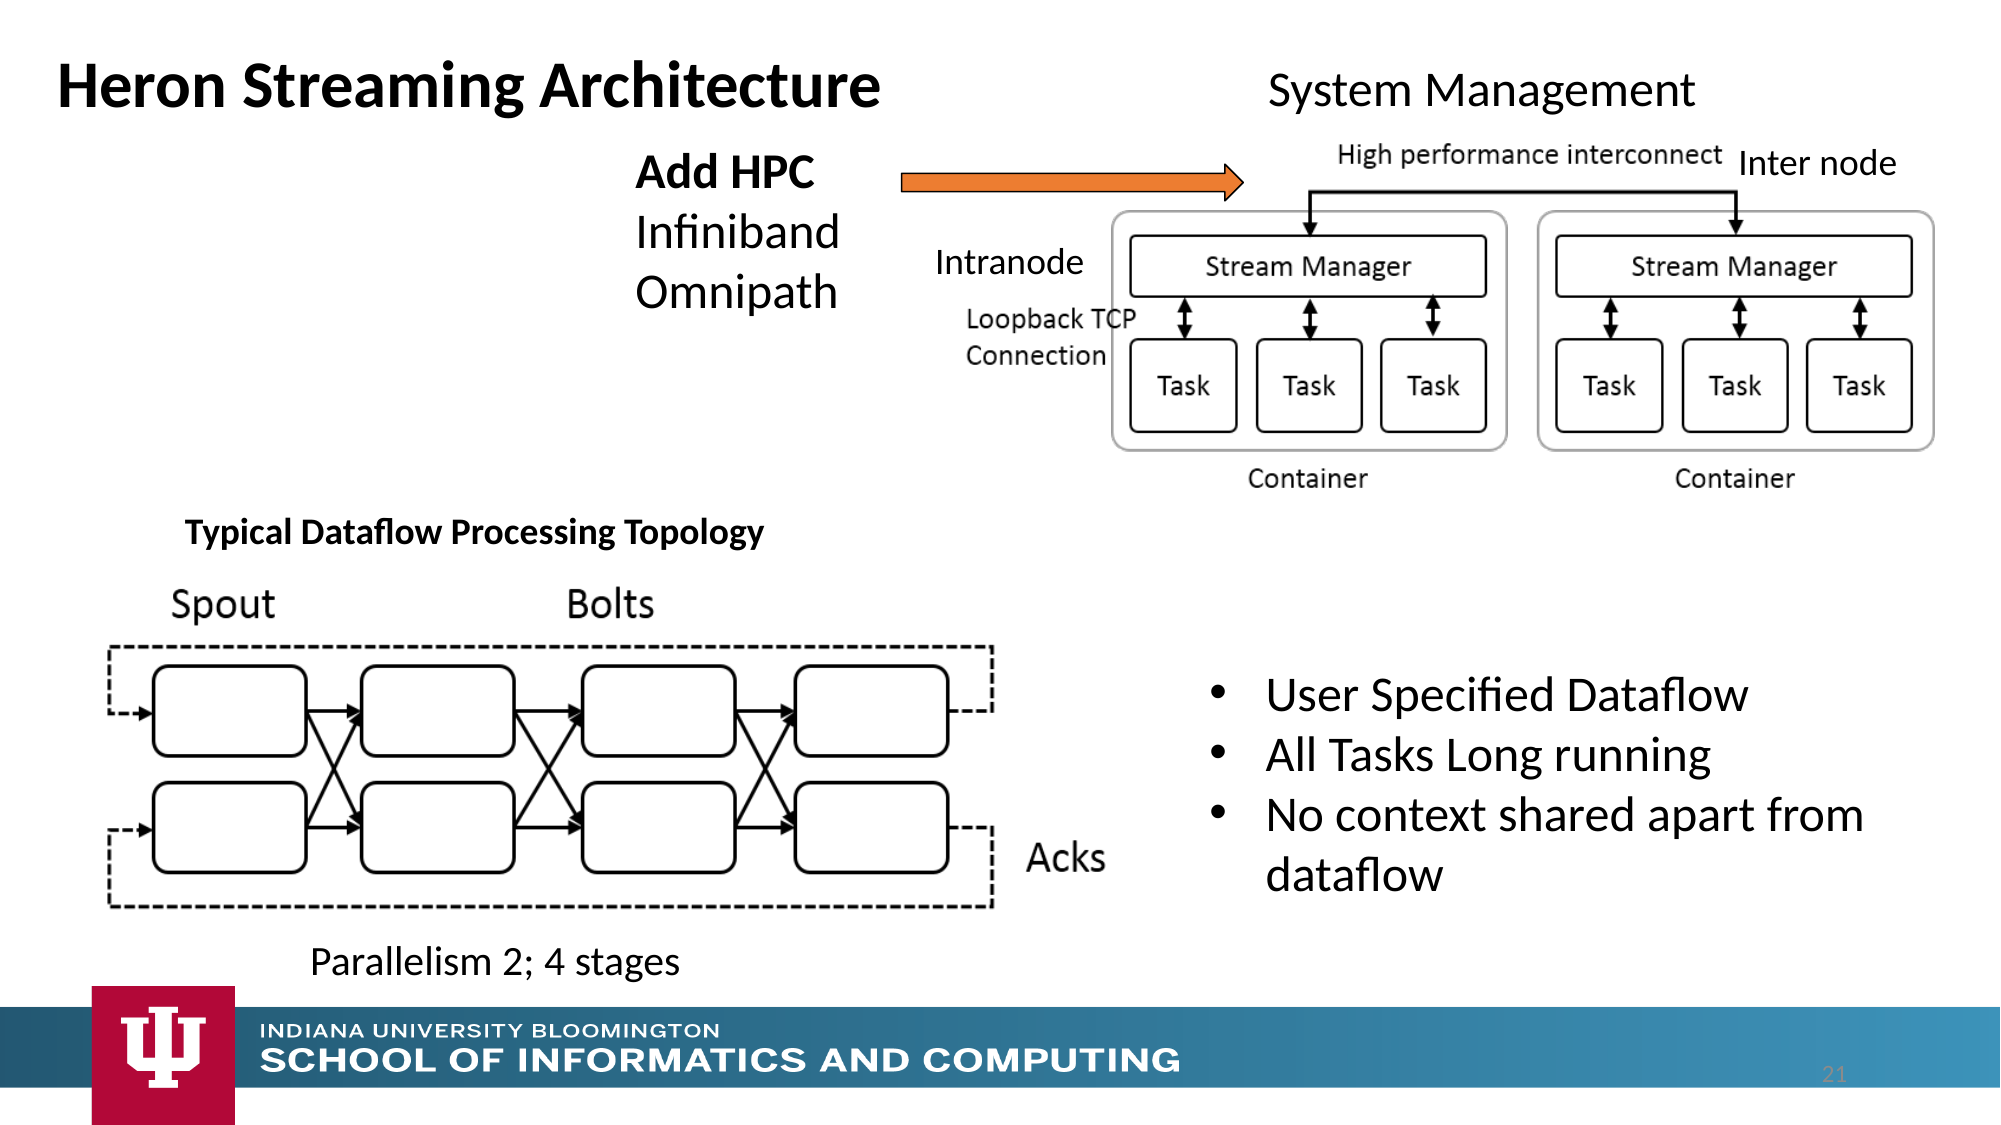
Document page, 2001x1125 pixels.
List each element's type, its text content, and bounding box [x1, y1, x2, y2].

text_box System Management [1253, 49, 1723, 125]
slide_number 21 [1412, 1042, 1863, 1103]
text_box [901, 173, 919, 192]
text_box Heron Streaming Architecture [42, 33, 898, 129]
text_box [107, 499, 1134, 1006]
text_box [919, 125, 1935, 516]
text_box User Specified Dataflow All Tasks Long running No context shared apart from dataflow [1194, 653, 1914, 909]
picture [0, 986, 2000, 1125]
text_box Add HPC Infiniband Omnipath [620, 131, 919, 326]
